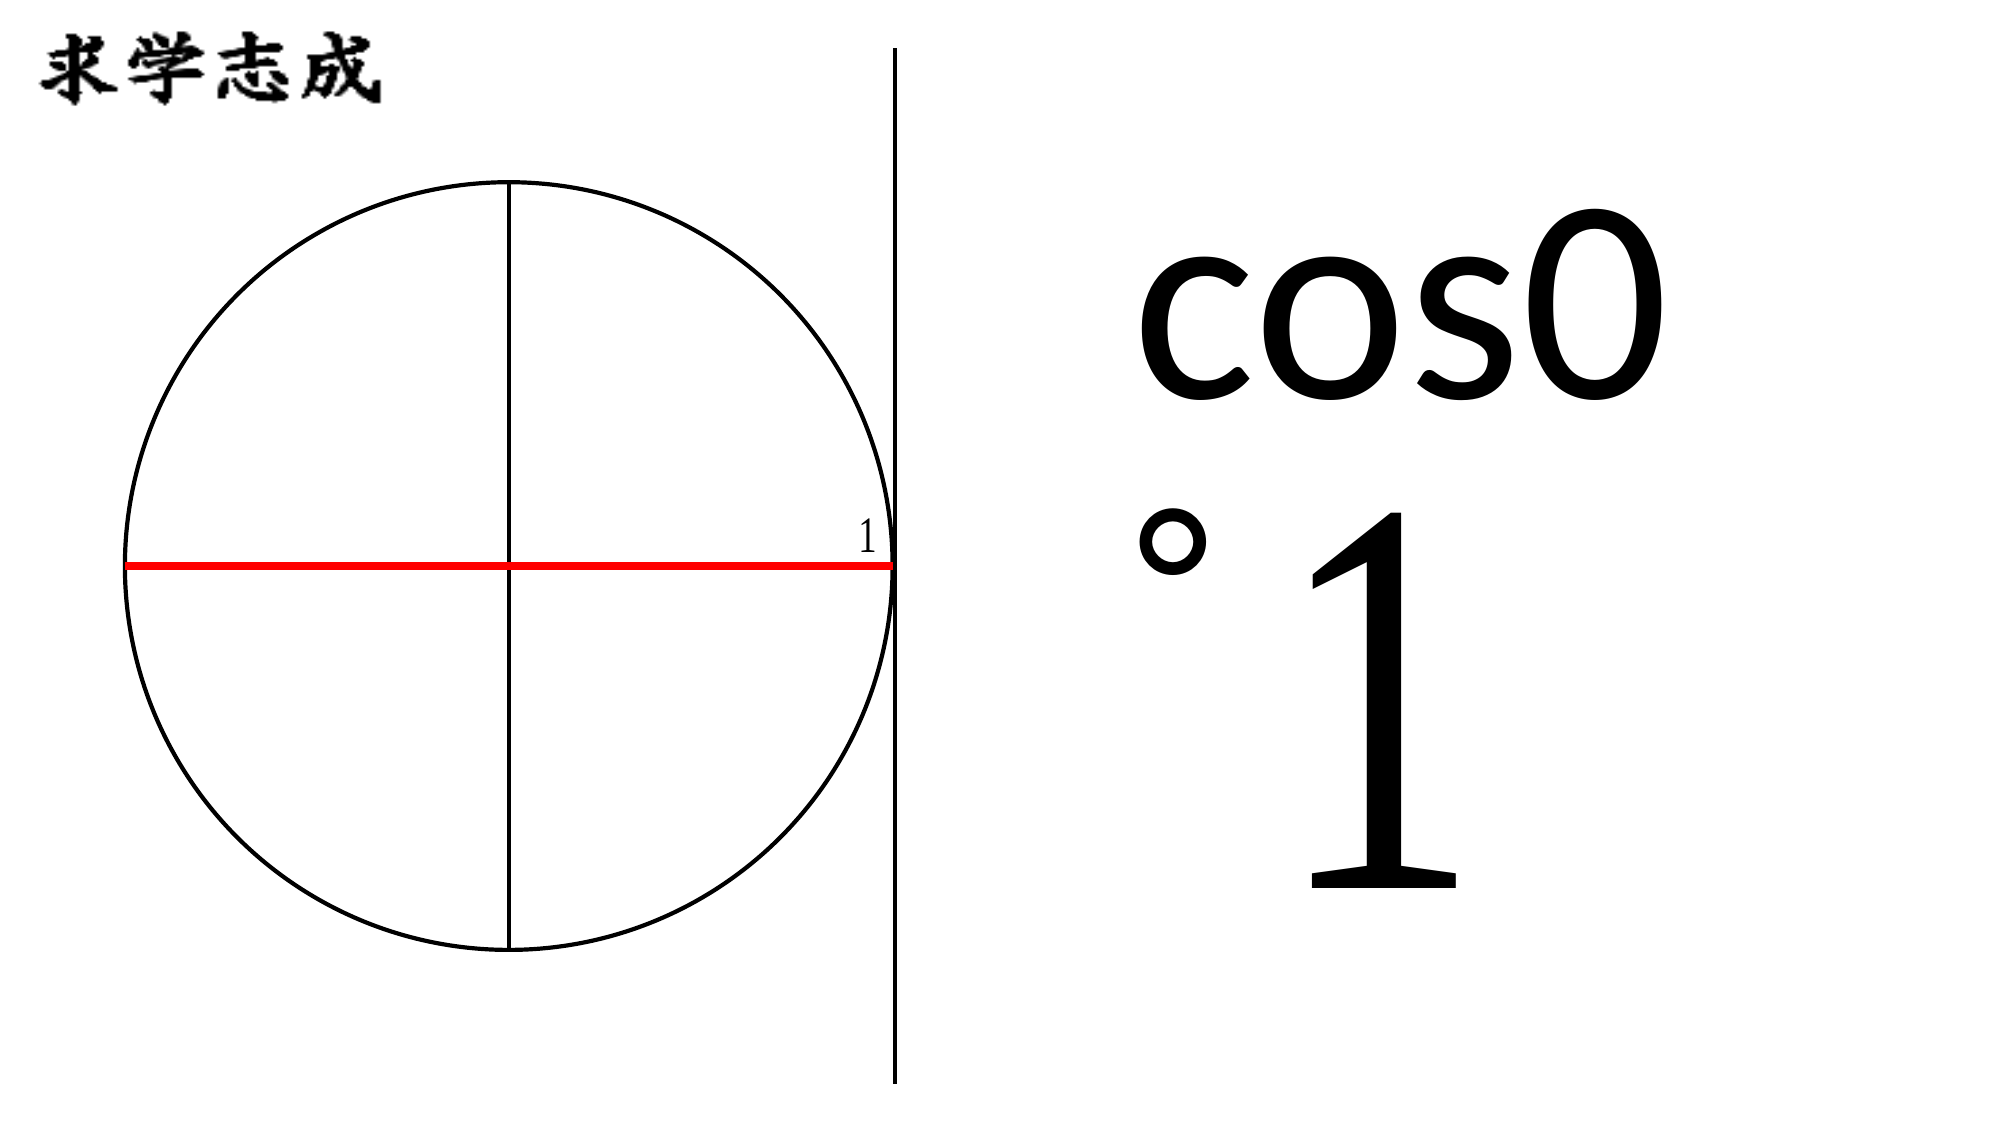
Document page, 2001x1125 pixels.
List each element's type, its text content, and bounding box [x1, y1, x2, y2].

picture [18, 0, 403, 166]
text_box cos0゜ [1118, 99, 1844, 814]
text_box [858, 506, 895, 558]
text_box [1276, 381, 1686, 950]
text_box [123, 181, 893, 951]
